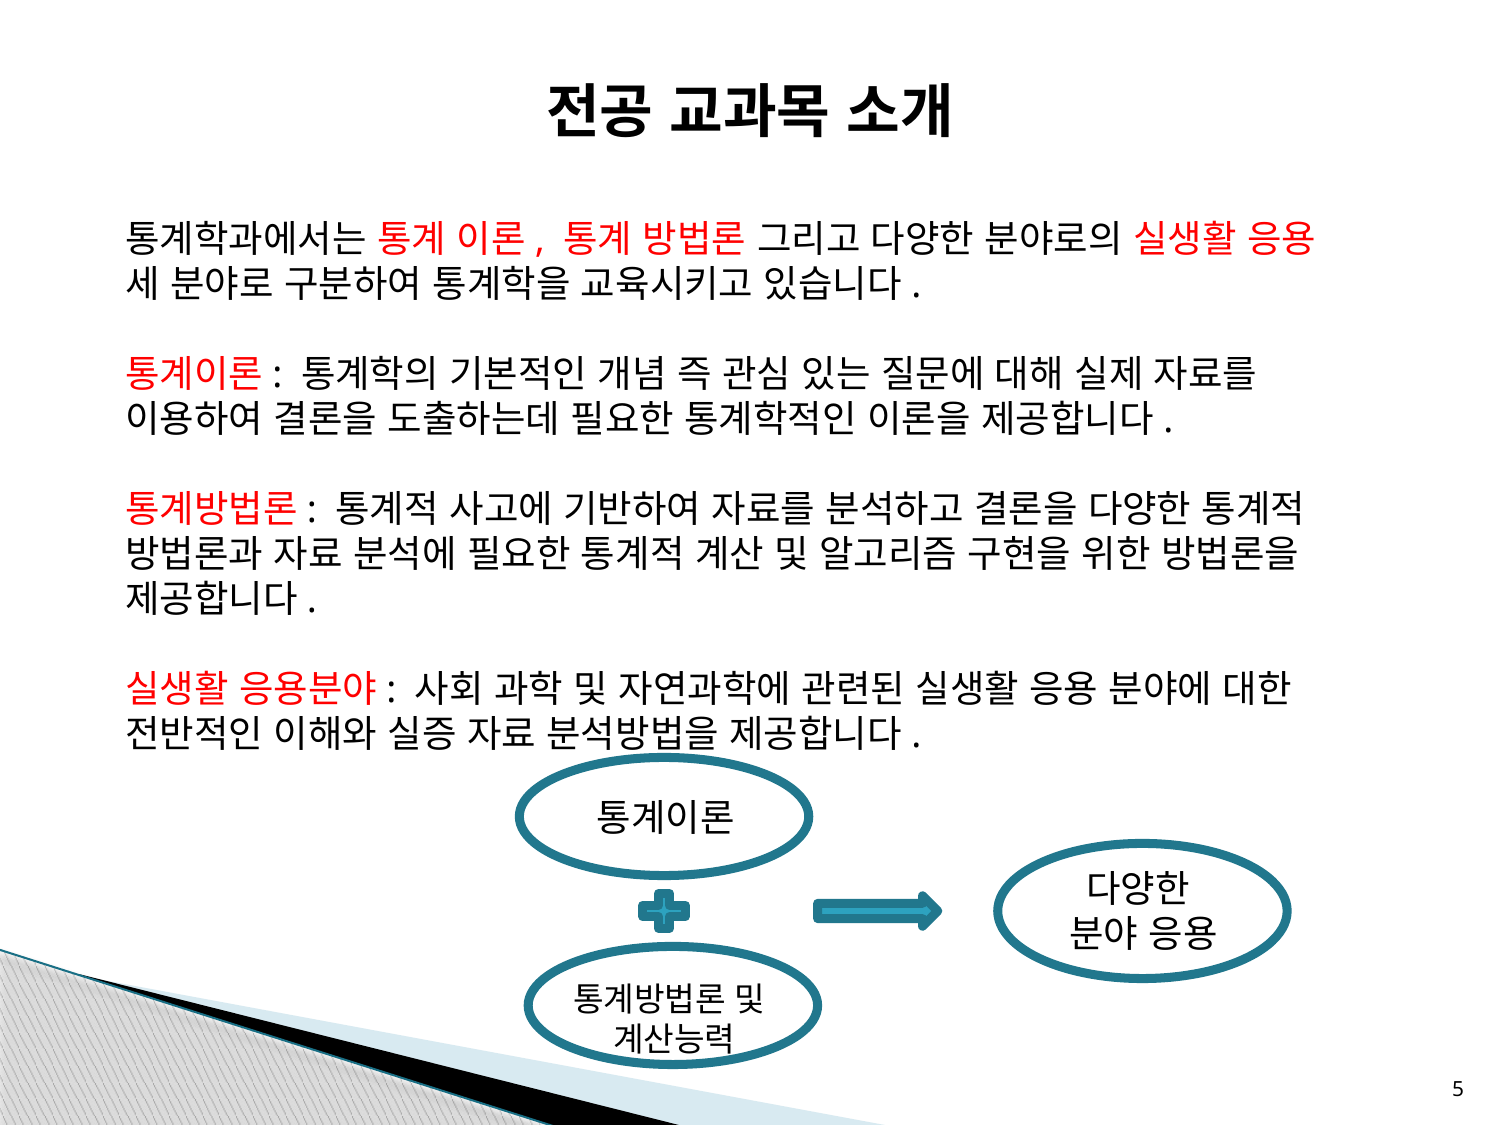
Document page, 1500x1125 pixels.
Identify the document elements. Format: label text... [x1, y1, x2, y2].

text_box 통계방법론 및 계산능력 [549, 970, 800, 1065]
text_box 통계학과에서는 통계 이론, 통계 방법론 그리고 다양한 분야로의 실생활 응용 세 분야로 구분하여 통계학을 교육시키고 있습니다. 통계이론: 통계학의 기본적인 개념 즉 관심 있는 질문에 대해 실제 자료를 이용하여 결론을 도출하는데 필요한 통계학적인 이론을 제공합니다. 통계방법론: 통계적 사고에 기반하여 자료를 분석하고 결론을 다양한 통계적 방법론과 자료 분석에 필요한 통계적 계산 및 알고리즘 구현을 위한 방법론을 제공합니다. 실생활 응용분야: 사회 과학 및 자연과학에 관련된 실생활 응용 분야에 대한 전반적인 이해와 실증 자료 분석방법을 제공합니다. [110, 208, 1375, 763]
text_box [619, 1065, 726, 1070]
text_box [638, 889, 690, 933]
title 전공 교과목 소개 [75, 45, 1425, 173]
text_box [1038, 963, 1247, 984]
text_box [514, 763, 814, 881]
text_box [1042, 838, 1242, 857]
text_box [523, 941, 798, 1042]
text_box [800, 971, 823, 1040]
text_box 통계이론 [542, 786, 789, 846]
text_box [1279, 881, 1292, 941]
text_box 다양한 분야 응용 [1008, 857, 1279, 963]
text_box [813, 891, 943, 931]
slide_number 5 [1418, 1051, 1479, 1112]
text_box [993, 879, 1008, 943]
